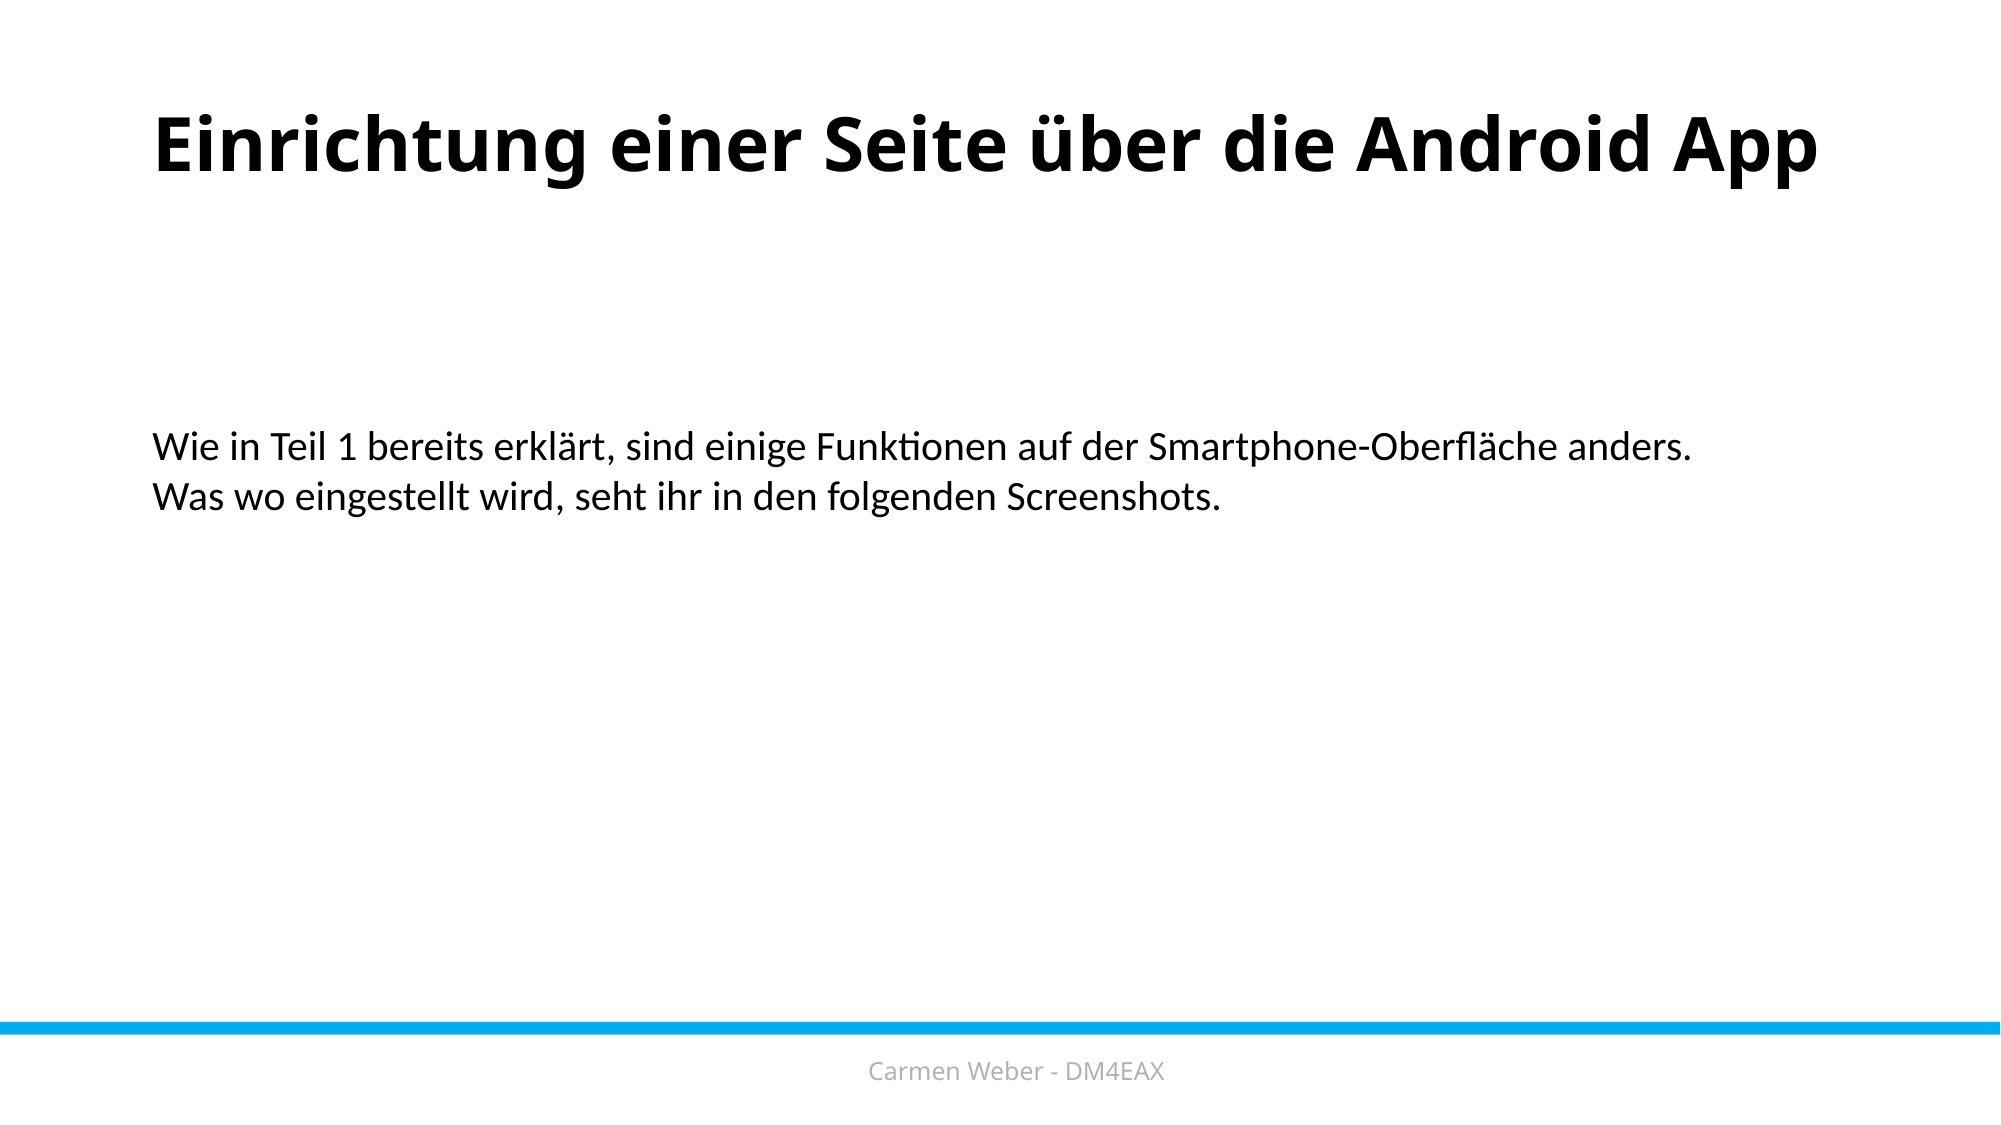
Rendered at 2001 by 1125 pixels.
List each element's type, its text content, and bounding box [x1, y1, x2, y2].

footer Carmen Weber - DM4EAX [309, 1042, 1731, 1103]
list Wie in Teil 1 bereits erklärt, sind einige Funktionen auf der Smartphone-Oberfläche anders. Was wo eingestellt wird, seht ihr in den folgenden Screenshots. [137, 411, 1863, 1125]
title Einrichtung einer Seite über die Android App [137, 59, 1863, 235]
